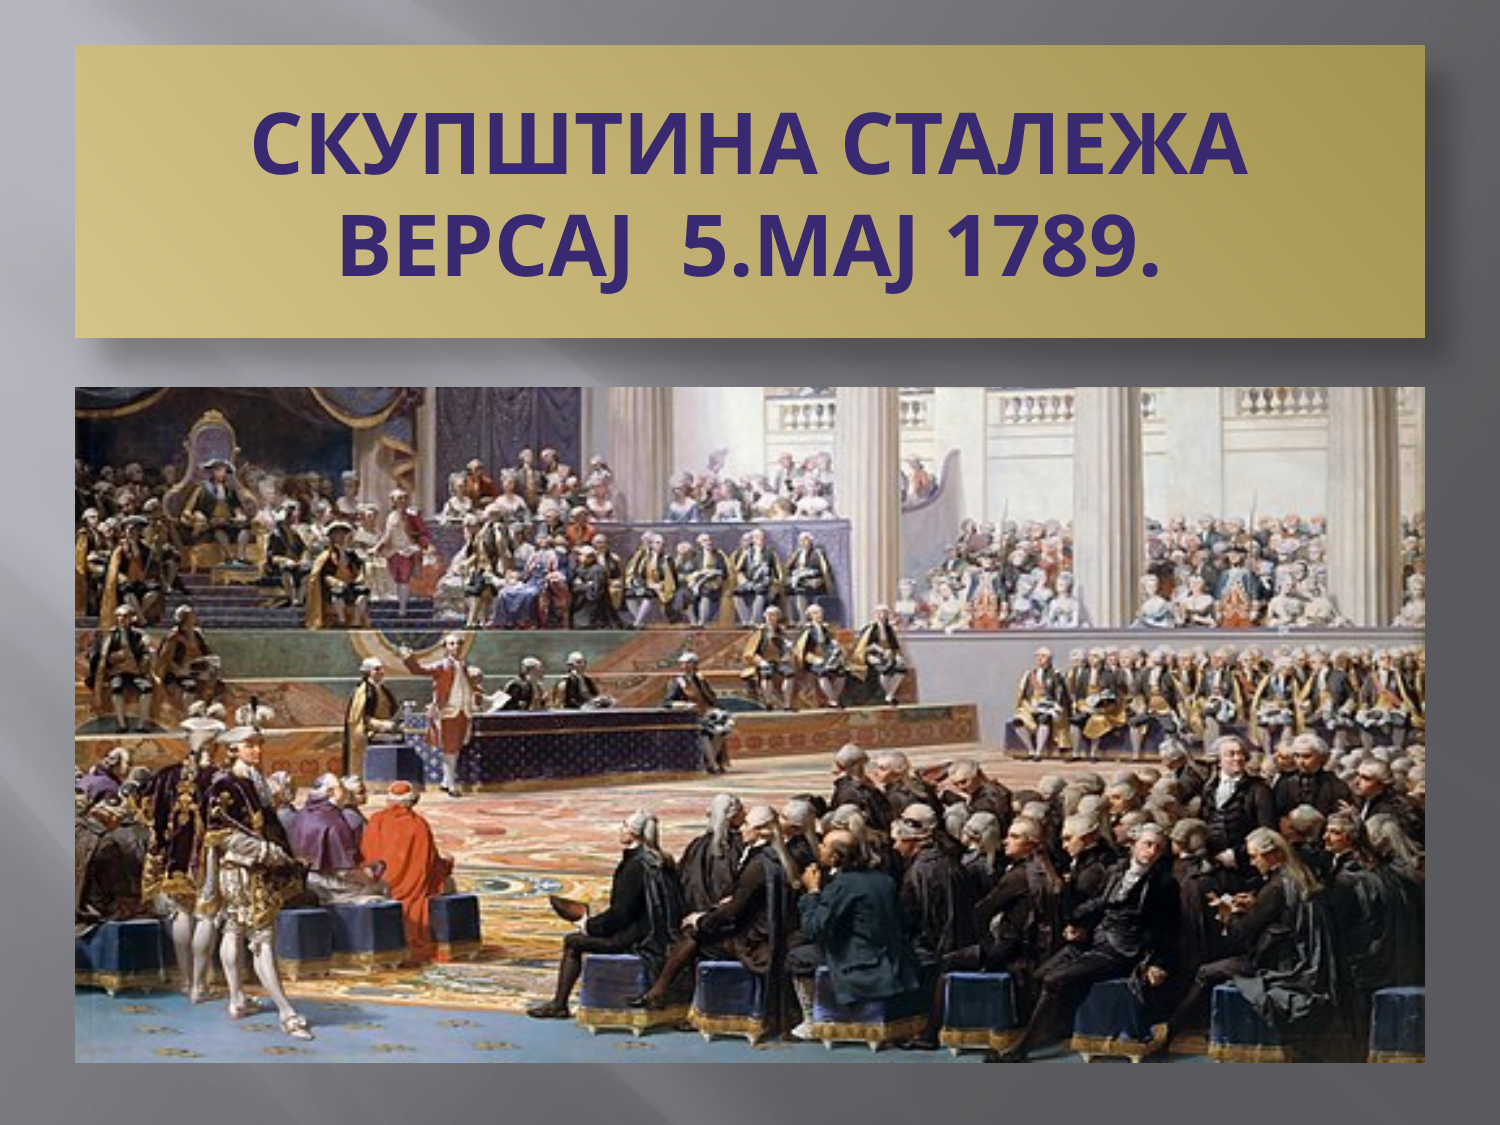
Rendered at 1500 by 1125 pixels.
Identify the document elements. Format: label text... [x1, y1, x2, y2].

title СКУПШТИНА СТАЛЕЖА ВЕРСАЈ 5.МАЈ 1789. [75, 45, 1425, 338]
picture [74, 387, 1426, 1063]
